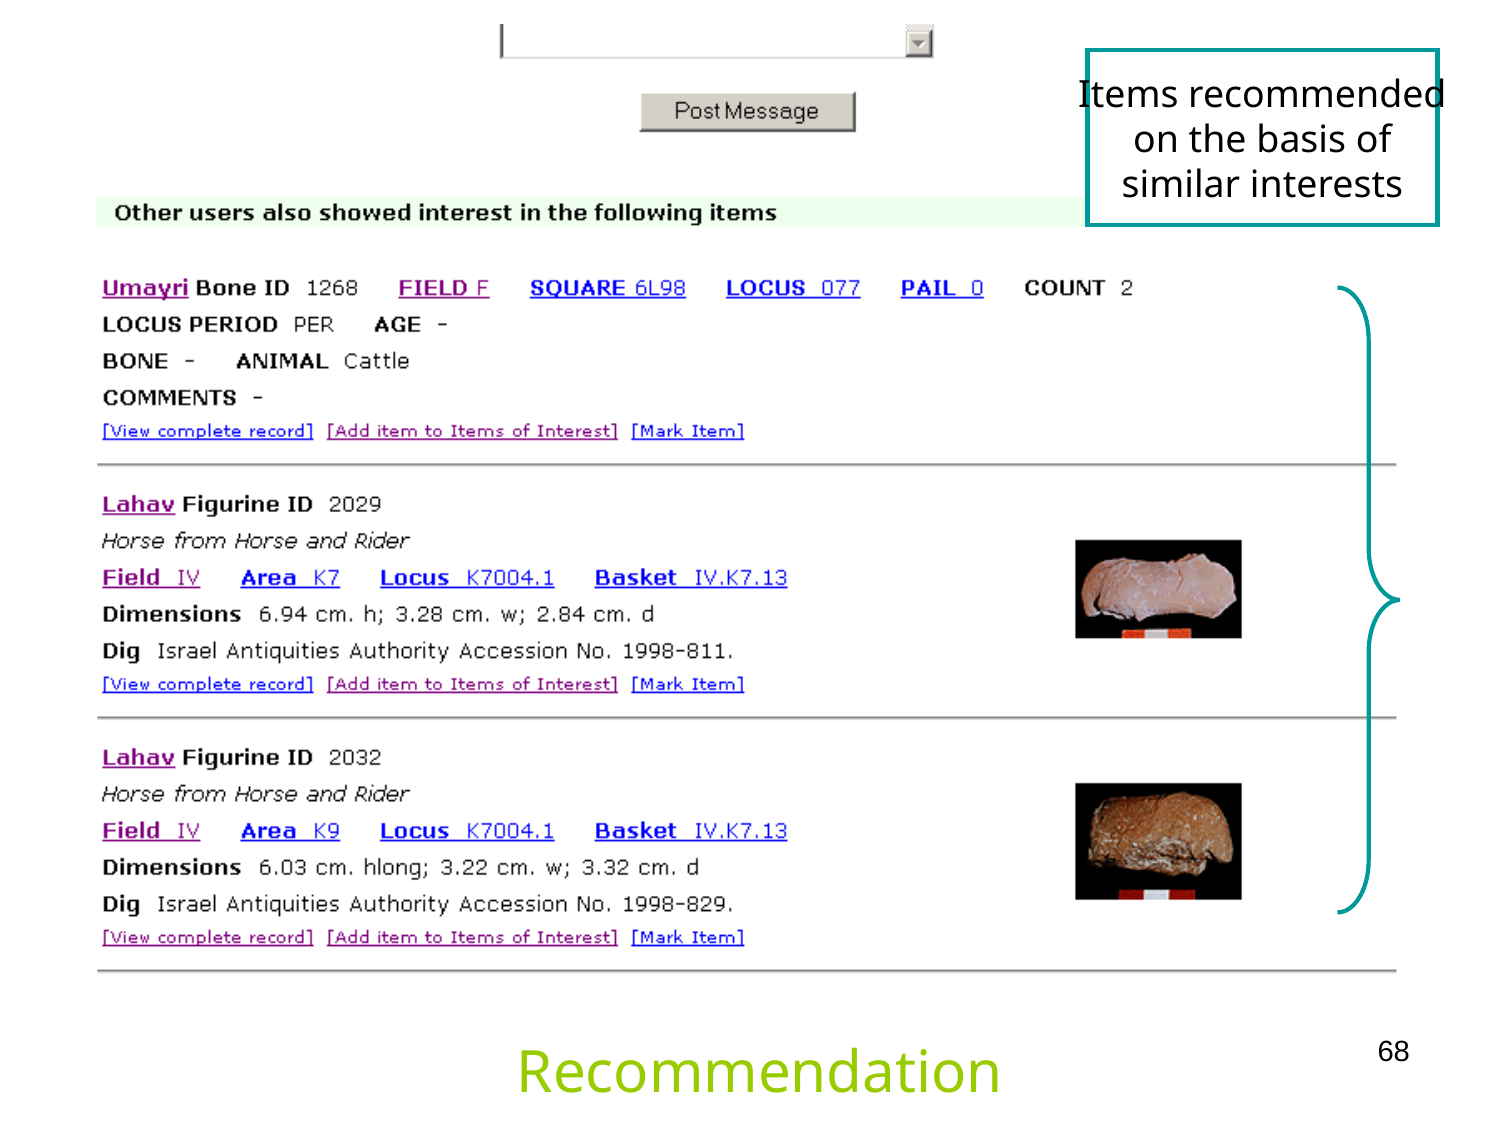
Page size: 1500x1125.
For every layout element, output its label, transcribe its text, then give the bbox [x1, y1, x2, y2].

slide_number 68 [1074, 1024, 1426, 1103]
text_box Recommendations [502, 1027, 1040, 1125]
text_box Items recommended on the basis of similar interests [1430, 50, 1438, 225]
picture [81, 24, 1426, 985]
